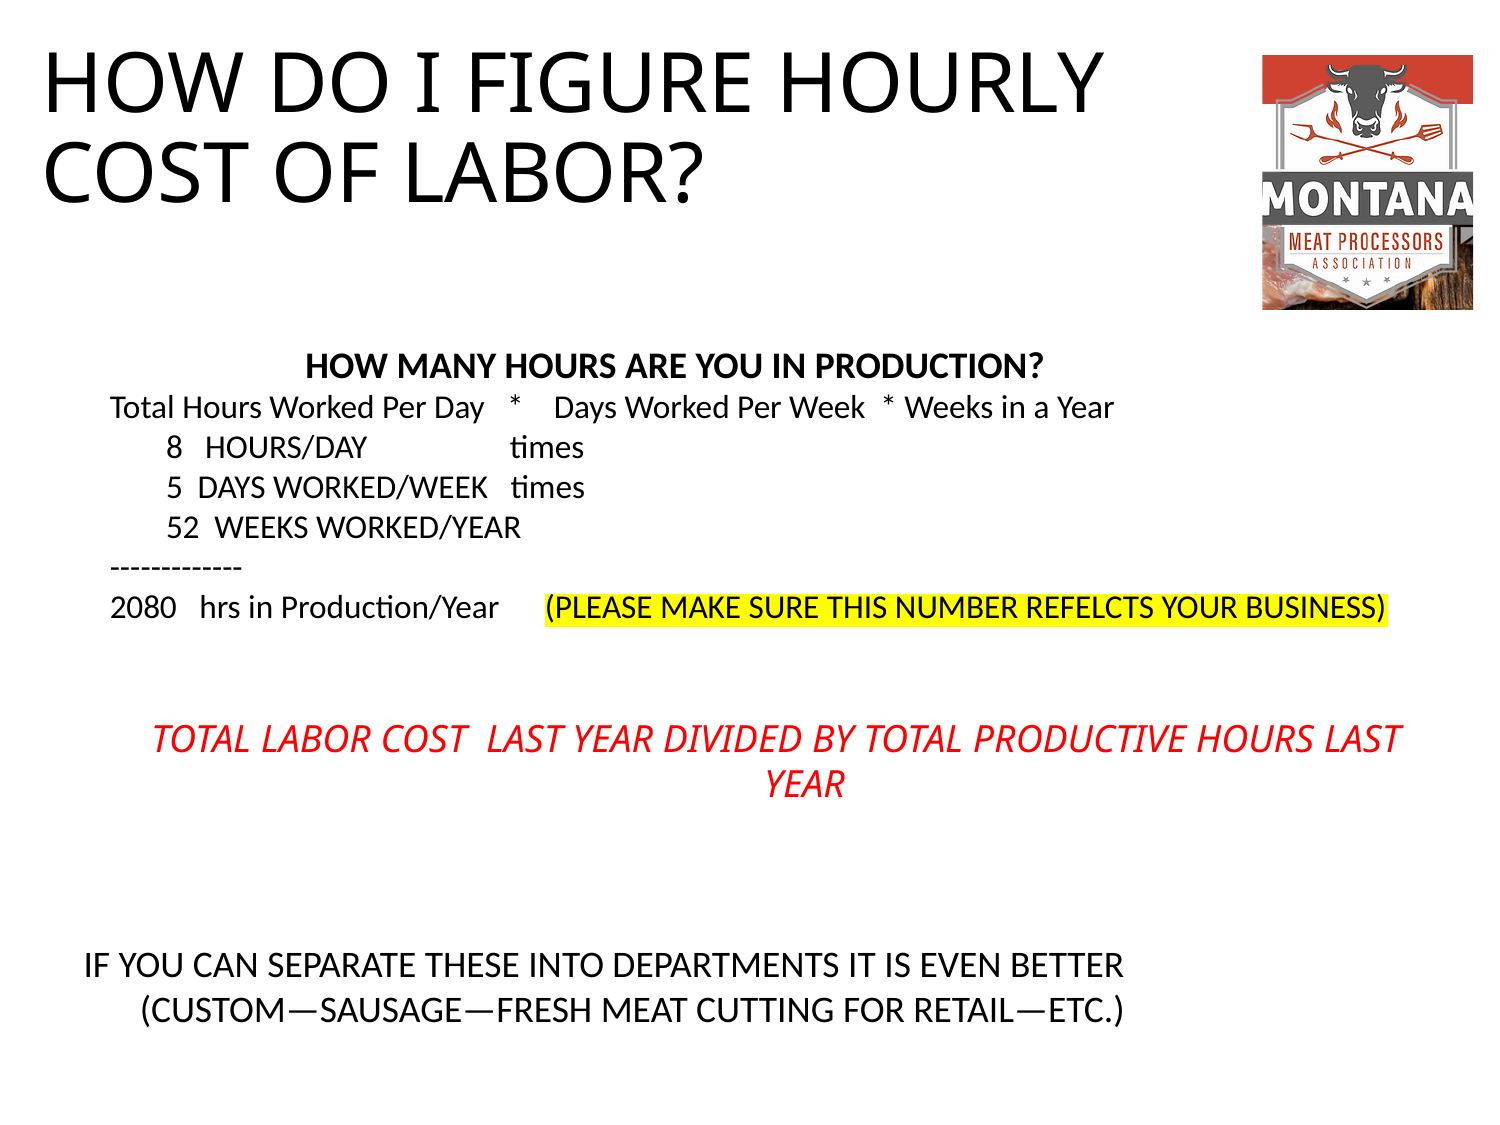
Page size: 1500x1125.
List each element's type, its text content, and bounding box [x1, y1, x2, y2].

picture [1262, 55, 1474, 310]
text_box IF YOU CAN SEPARATE THESE INTO DEPARTMENTS IT IS EVEN BETTER (CUSTOM—SAUSAGE—FRESH MEAT CUTTING FOR RETAIL—ETC.) [68, 887, 1484, 1038]
title HOW DO I FIGURE HOURLY COST OF LABOR? [26, 55, 1235, 206]
text_box HOW MANY HOURS ARE YOU IN PRODUCTION? Total Hours Worked Per Day * Days Worked Per Week * Weeks in a Year 8 HOURS/DAY times 5 DAYS WORKED/WEEK times 52 WEEKS WORKED/YEAR ------------- 2080 hrs in Production/Year (PLEASE MAKE SURE THIS NUMBER REFELCTS YOUR BUSINESS) TOTAL LABOR COST LAST YEAR DIVIDED BY TOTAL PRODUCTIVE HOURS LAST YEAR [95, 333, 1458, 858]
